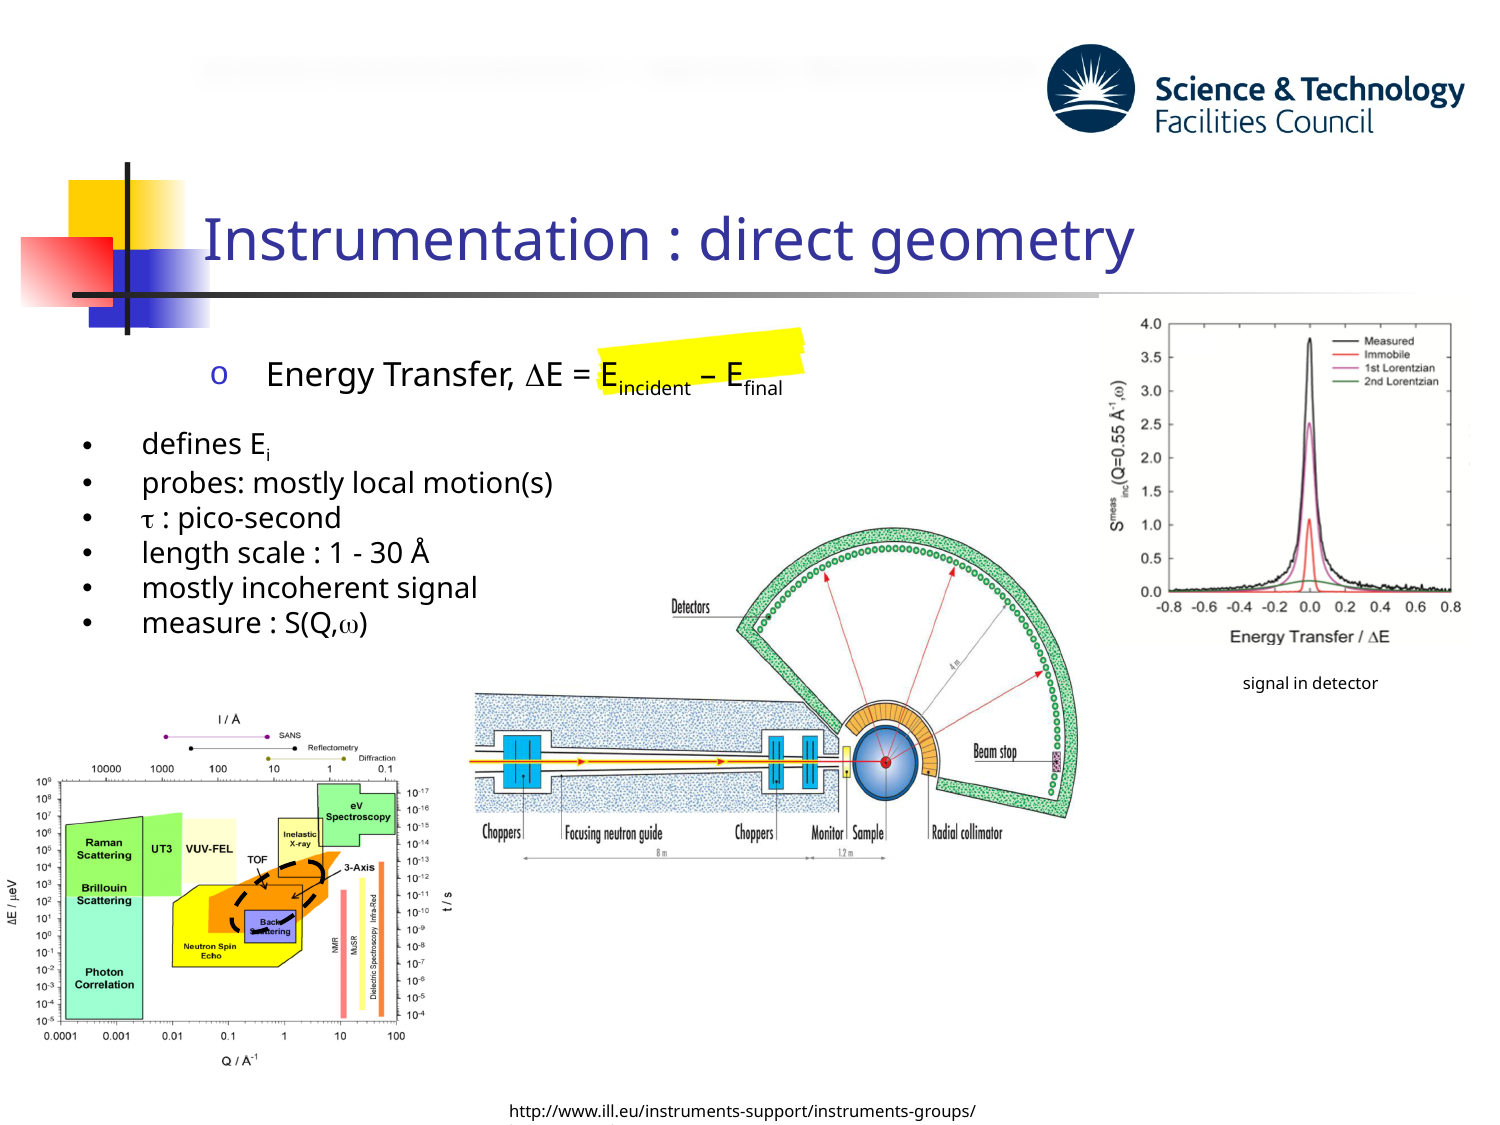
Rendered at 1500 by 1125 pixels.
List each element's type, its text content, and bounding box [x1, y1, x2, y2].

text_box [1099, 294, 1470, 645]
picture [576, 318, 814, 398]
text_box Instrumentation : direct geometry [188, 54, 1468, 295]
picture [469, 516, 1084, 881]
text_box signal in detector [1228, 665, 1394, 701]
text_box http://www.ill.eu/instruments-support/instruments-groups/instruments/in5 [494, 1093, 1088, 1125]
picture [0, 709, 460, 1073]
text_box defines Ei probes: mostly local motion(s) t : pico-second length scale : 1 - 30 Å mostly incoherent signal measure : S(Q,w) [67, 417, 568, 712]
text_box Energy Transfer, DE = Eincident – Efinal [194, 323, 1094, 418]
picture [1045, 42, 1465, 54]
